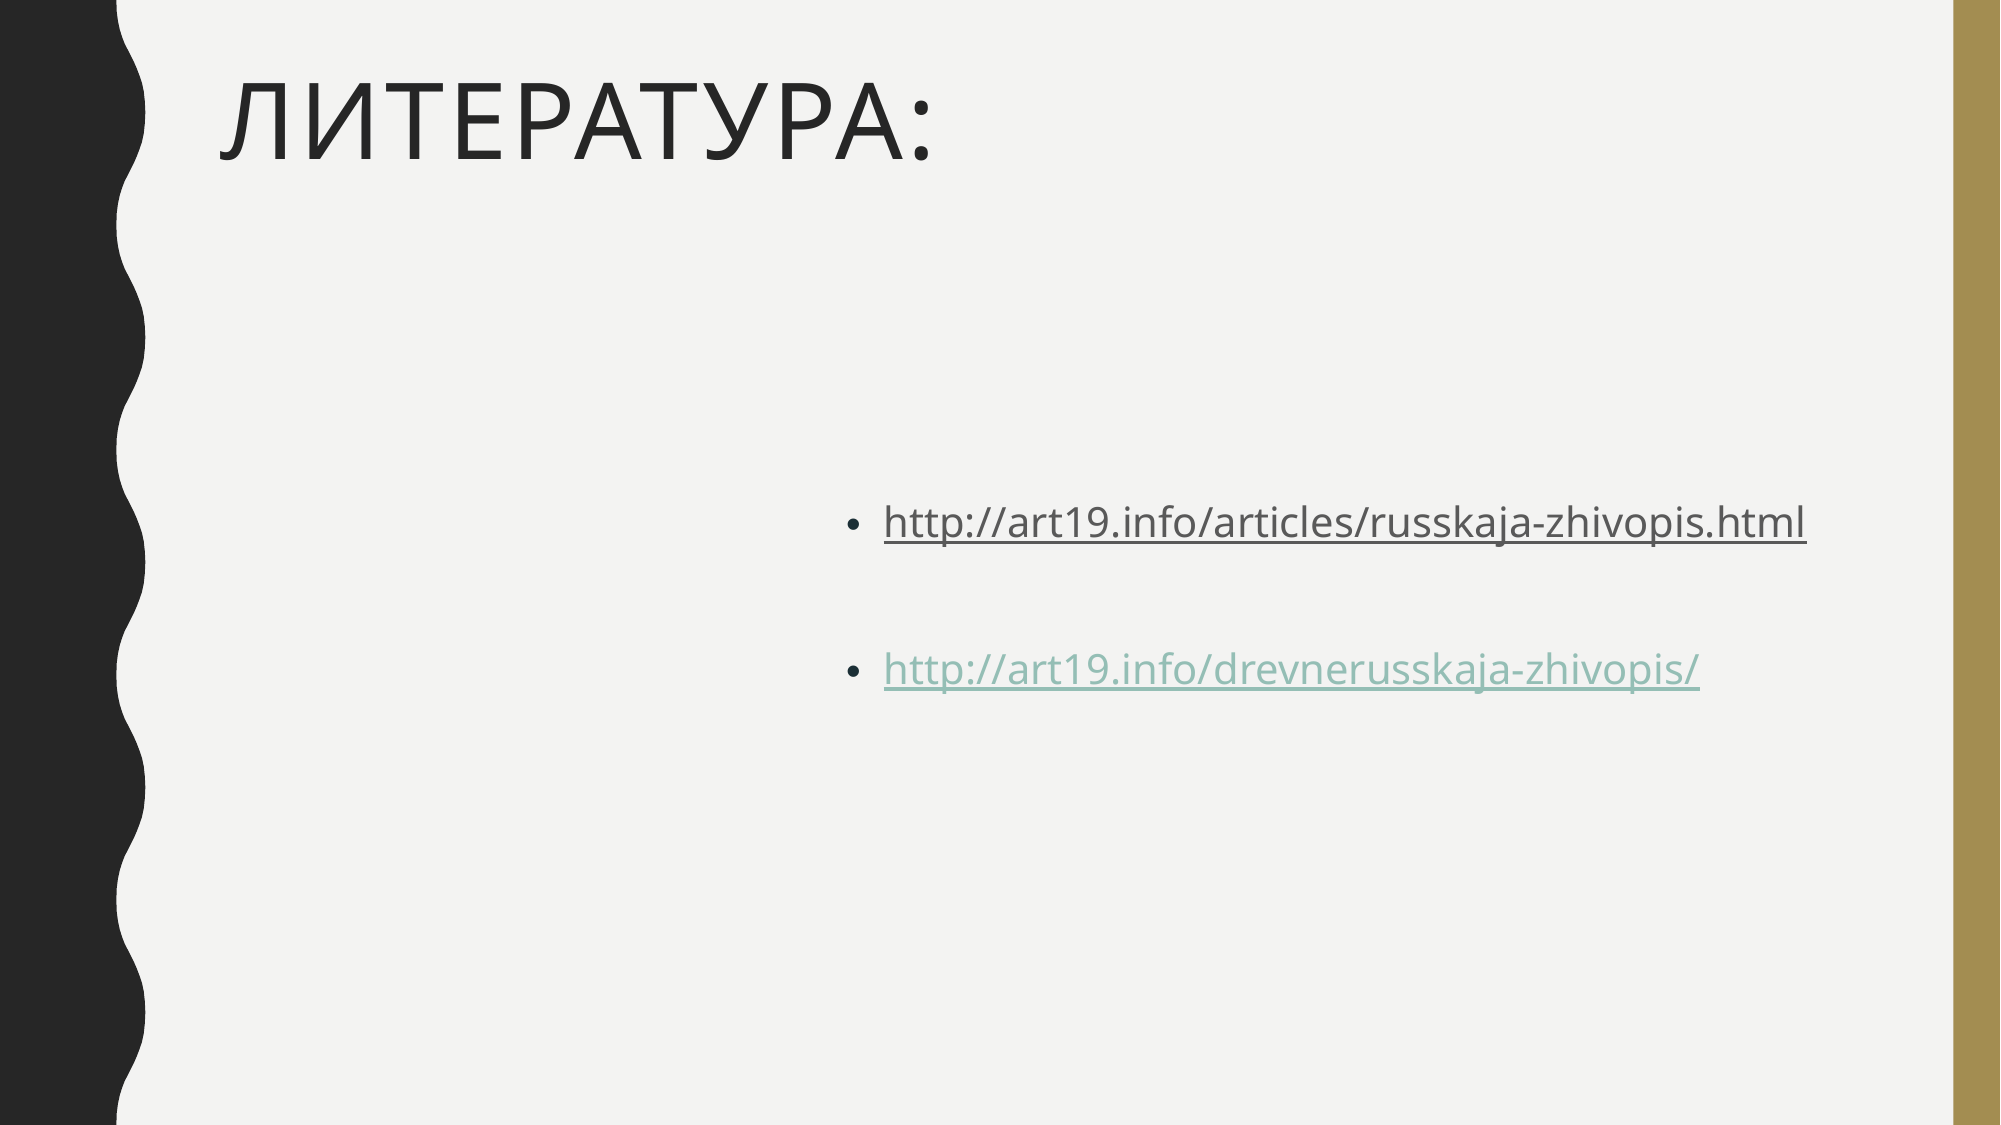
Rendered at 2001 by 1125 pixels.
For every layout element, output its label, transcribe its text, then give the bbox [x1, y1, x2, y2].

title Литература: [205, 60, 1875, 306]
list http://art19.info/articles/russkaja-zhivopis.html http://art19.info/drevnerusskaja-zhivopis/ [831, 482, 1875, 1072]
